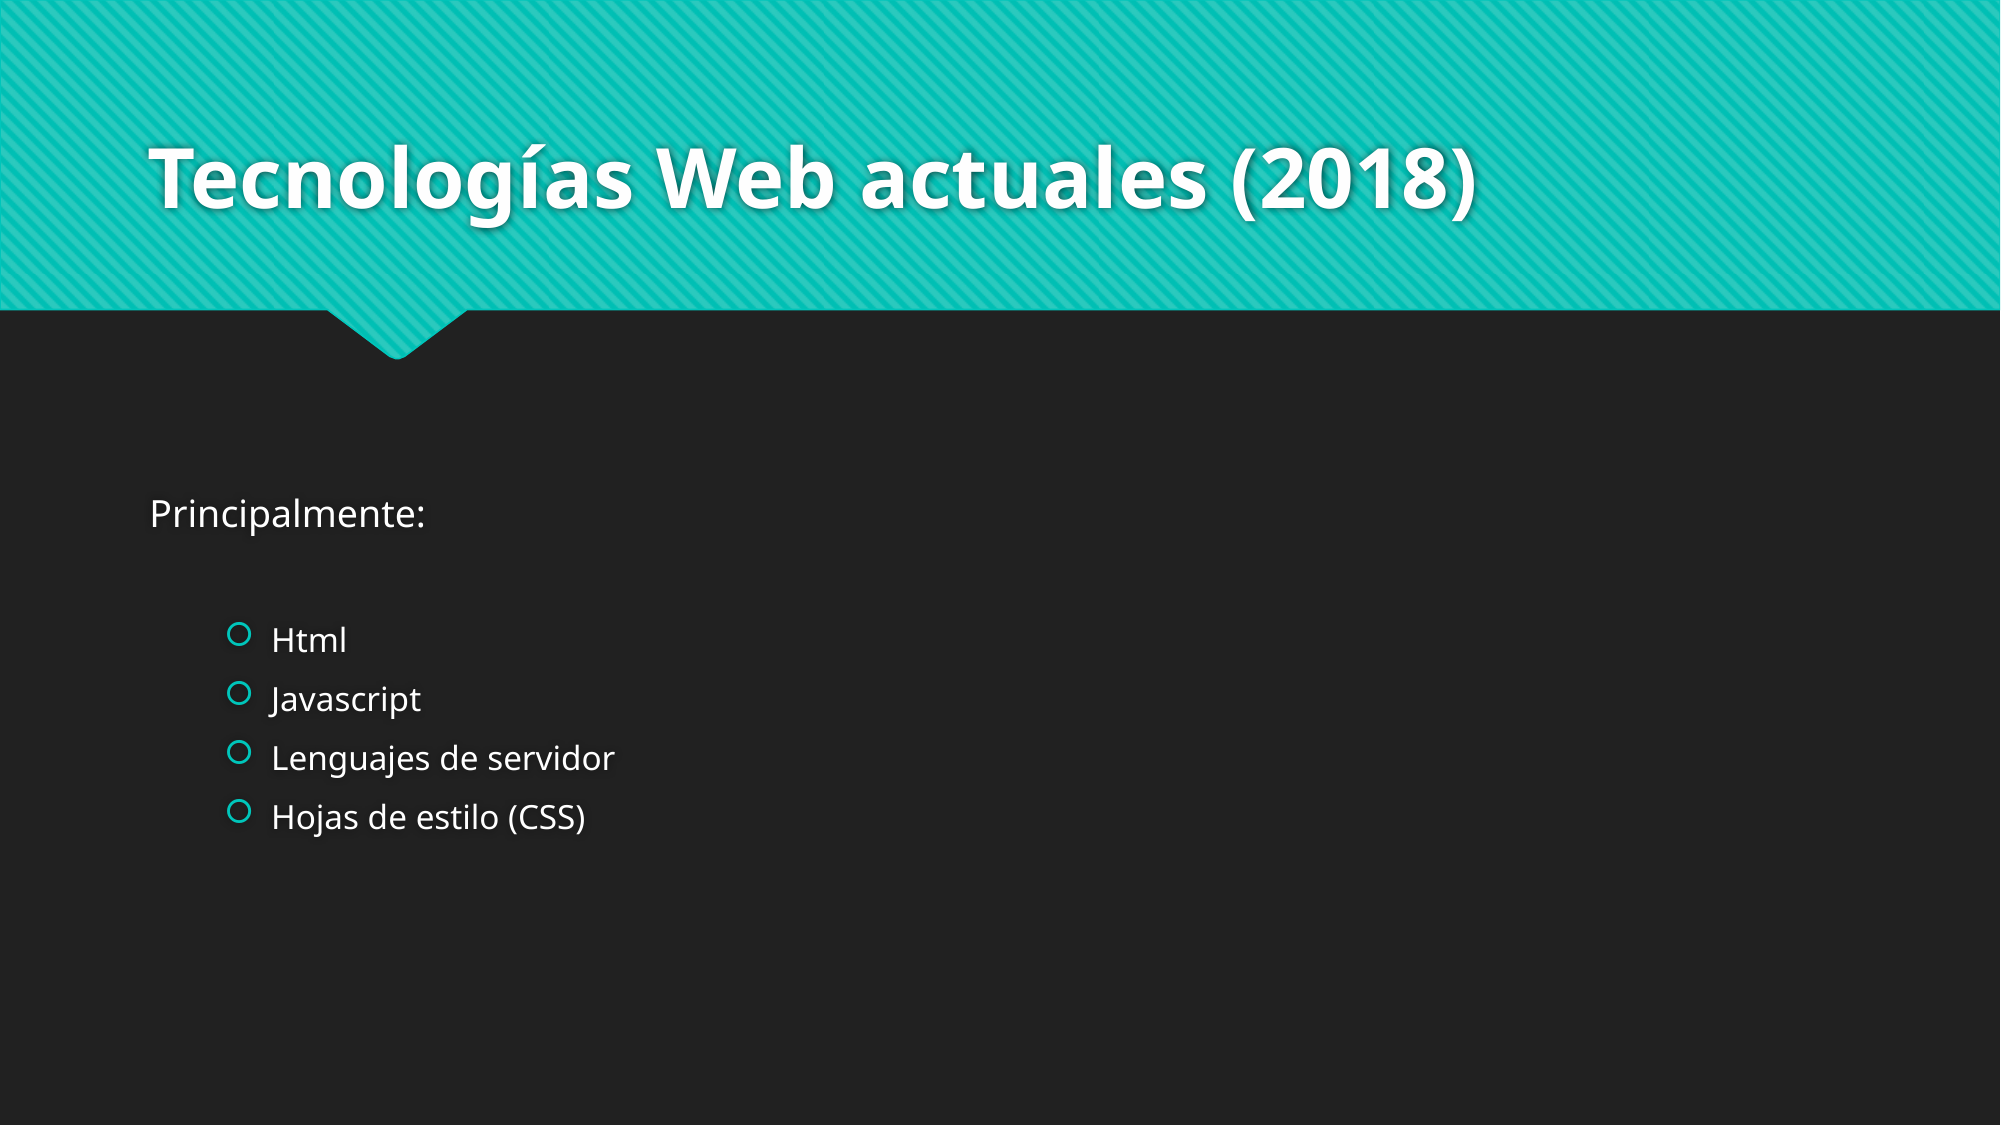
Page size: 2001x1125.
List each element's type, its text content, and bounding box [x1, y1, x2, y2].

title Tecnologías Web actuales (2018) [132, 73, 1868, 233]
list Principalmente: Html Javascript Lenguajes de servidor Hojas de estilo (CSS) [134, 364, 1866, 962]
